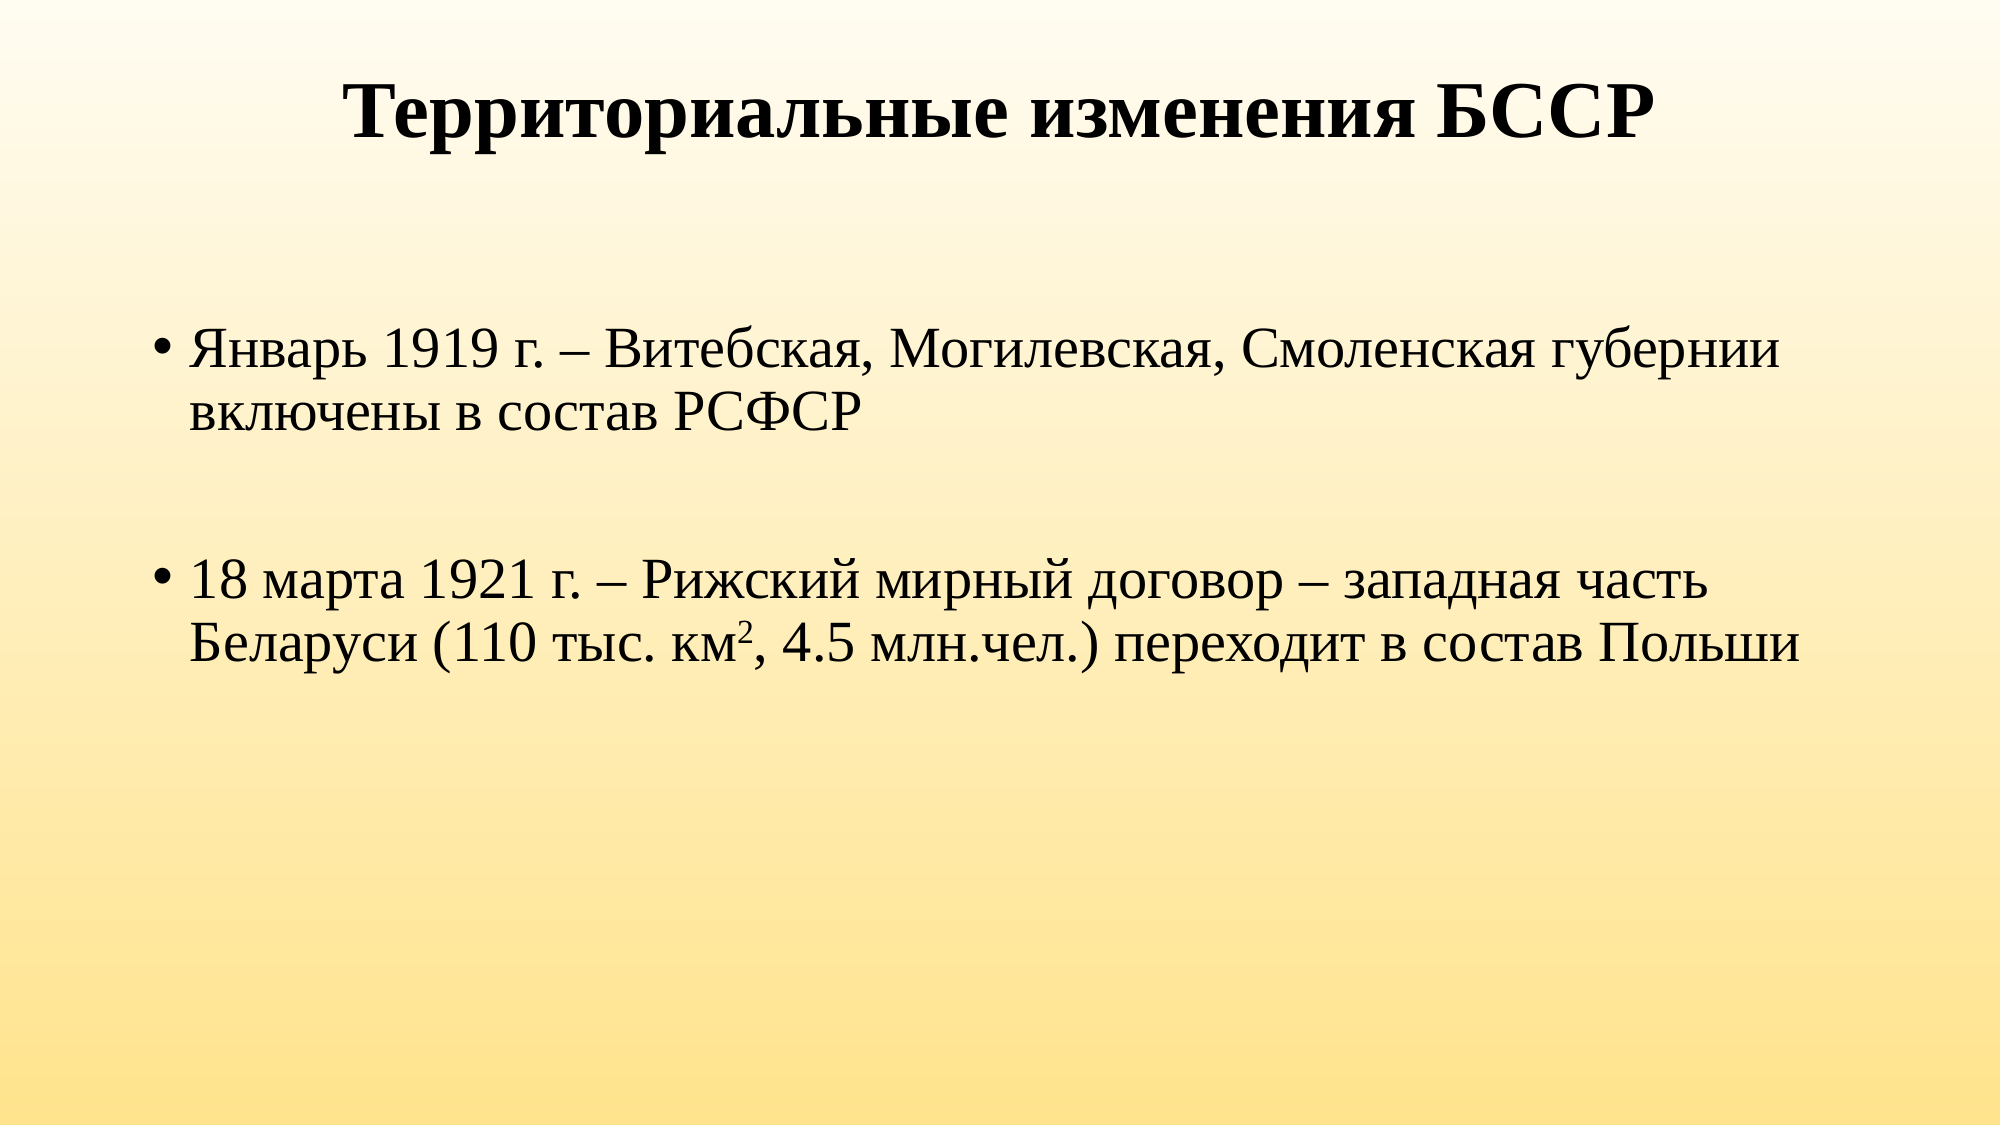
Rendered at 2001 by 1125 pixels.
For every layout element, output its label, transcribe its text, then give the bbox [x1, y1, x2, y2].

list Январь 1919 г. – Витебская, Могилевская, Смоленская губернии включены в состав РСФСР 18 марта 1921 г. – Рижский мирный договор – западная часть Беларуси (110 тыс. км2, 4.5 млн.чел.) переходит в состав Польши [137, 309, 1863, 1014]
title Территориальные изменения БССР [137, 59, 1863, 163]
